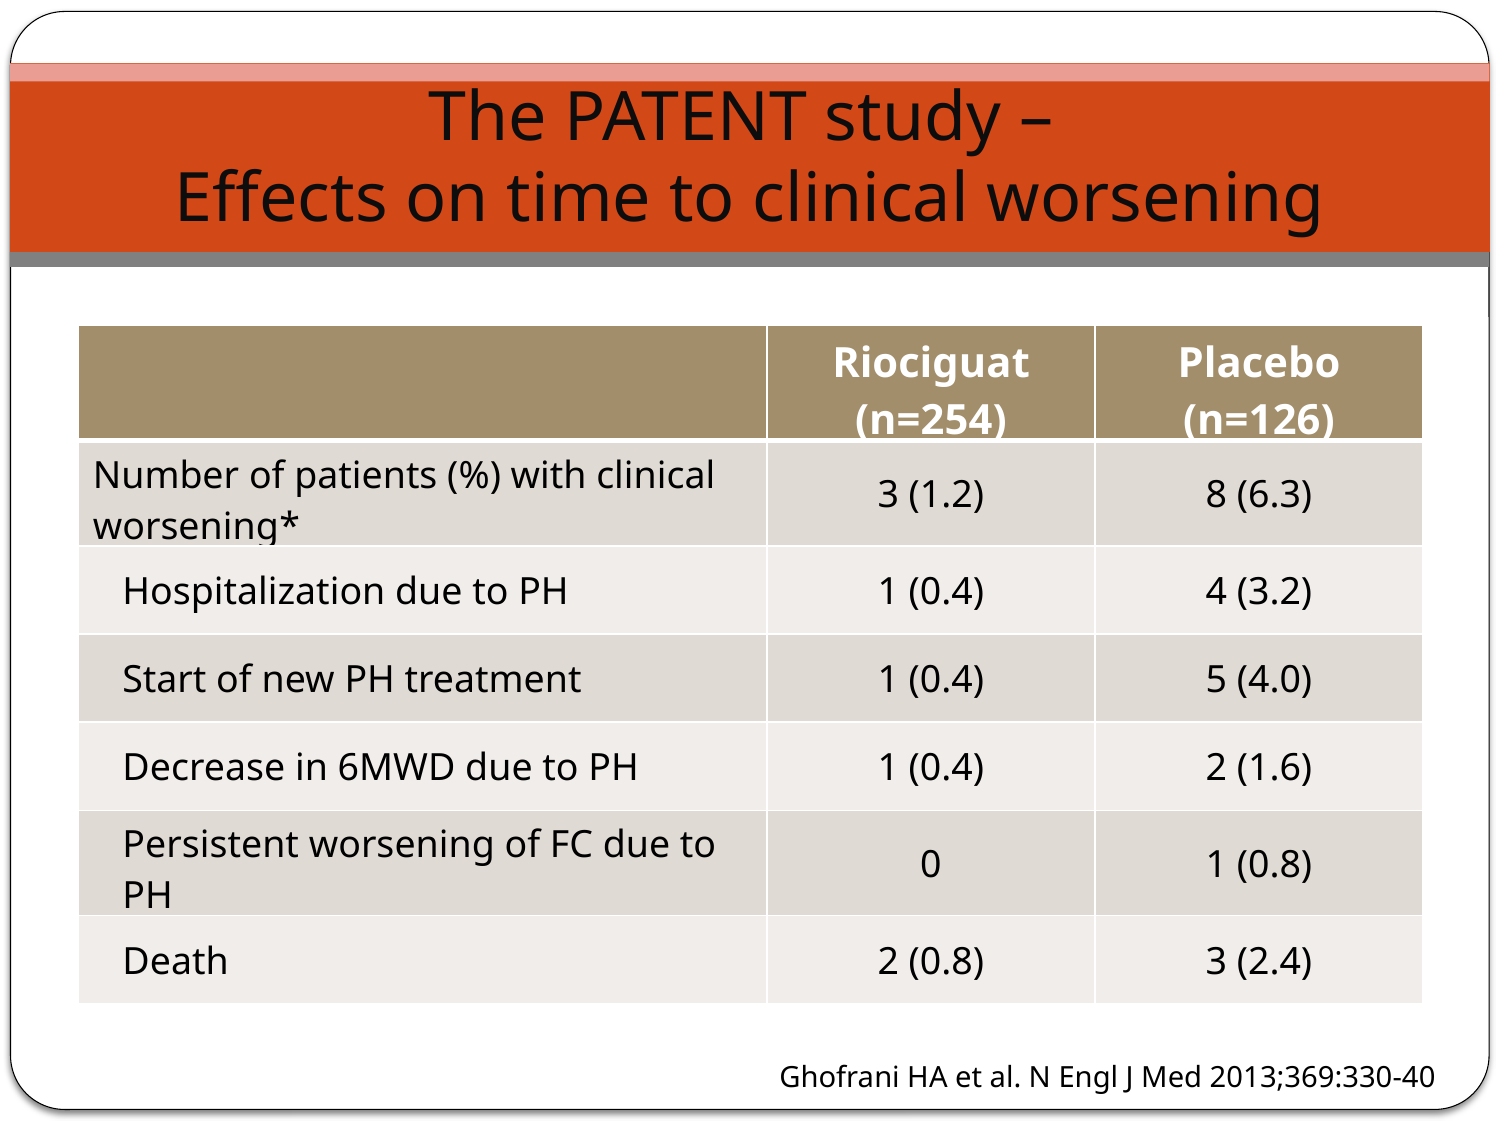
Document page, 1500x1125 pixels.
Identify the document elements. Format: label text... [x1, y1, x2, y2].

table_cell Start of new PH treatment [79, 635, 766, 721]
table_cell 1 (0.8) [1096, 811, 1422, 915]
table_cell Number of patients (%) with clinical worsening* [79, 443, 766, 545]
table_cell 2 (1.6) [1096, 723, 1422, 810]
table_cell 1 (0.4) [768, 635, 1094, 721]
table_cell 0 [768, 811, 1094, 915]
table_cell 8 (6.3) [1096, 443, 1422, 545]
table_cell 2 (0.8) [768, 916, 1094, 1003]
text_box [9, 63, 1490, 82]
table_header [79, 326, 766, 438]
text_box [9, 251, 1490, 268]
table_cell 3 (1.2) [768, 443, 1094, 545]
table_cell 5 (4.0) [1096, 635, 1422, 721]
table_header Riociguat (n=254) [768, 326, 1094, 438]
table_cell 1 (0.4) [768, 723, 1094, 810]
table_cell Hospitalization due to PH [79, 547, 766, 633]
table_cell 3 (2.4) [1096, 916, 1422, 1003]
text_box Ghofrani HA et al. N Engl J Med 2013;369:330-40 [764, 1050, 1451, 1101]
table_header Placebo (n=126) [1096, 326, 1422, 438]
table_cell 1 (0.4) [768, 547, 1094, 633]
table_cell 4 (3.2) [1096, 547, 1422, 633]
table_cell Death [79, 916, 766, 1003]
table_cell Persistent worsening of FC due to PH [79, 811, 766, 915]
table_cell Decrease in 6MWD due to PH [79, 723, 766, 810]
title The PATENT study – Effects on time to clinical worsening [10, 82, 1490, 251]
